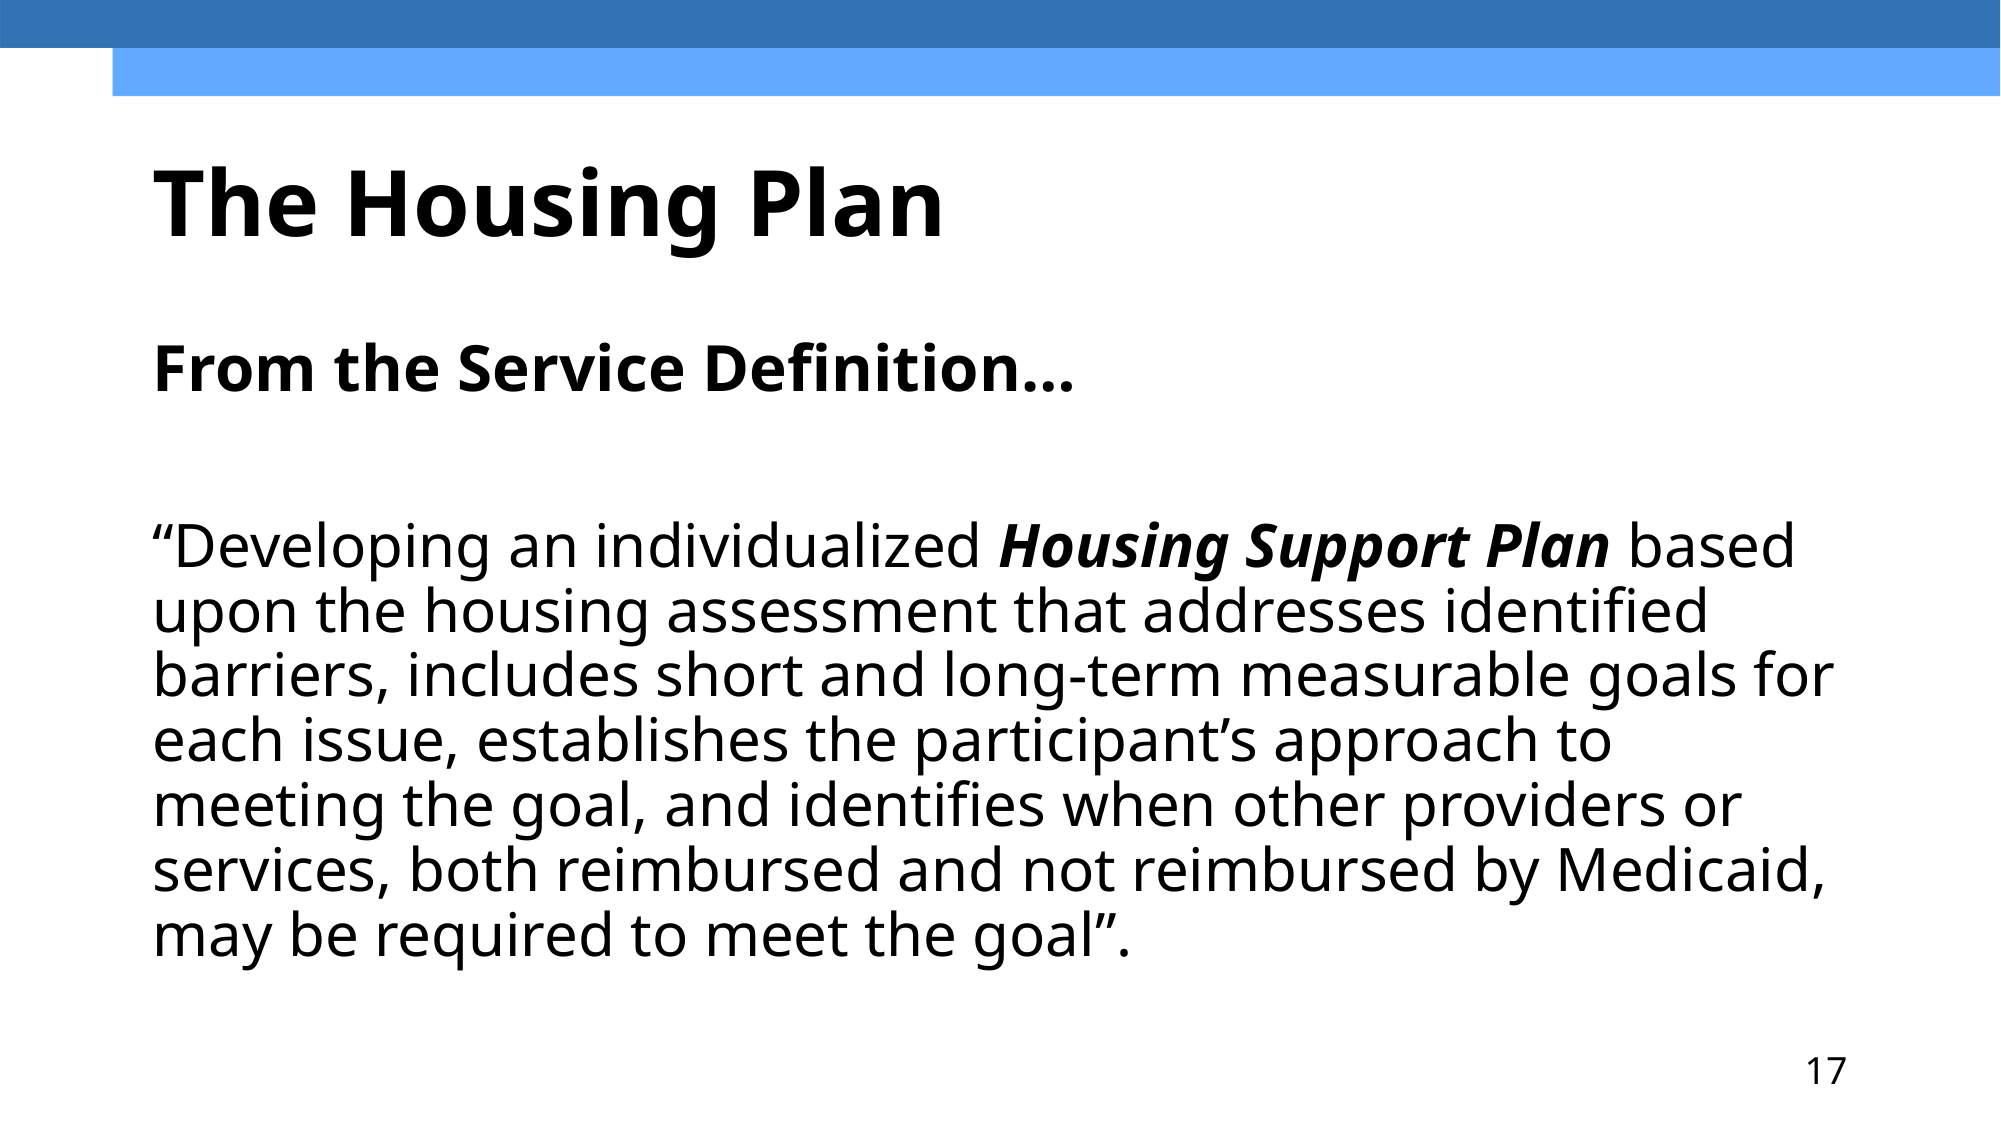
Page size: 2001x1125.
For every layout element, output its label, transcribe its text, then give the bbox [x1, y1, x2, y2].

list From the Service Definition… “Developing an individualized Housing Support Plan based upon the housing assessment that addresses identified barriers, includes short and long-term measurable goals for each issue, establishes the participant’s approach to meeting the goal, and identifies when other providers or services, both reimbursed and not reimbursed by Medicaid, may be required to meet the goal”. [137, 328, 1863, 1027]
title The Housing Plan [137, 98, 1863, 316]
picture [0, 0, 2001, 1125]
slide_number 17 [1412, 1042, 1863, 1103]
